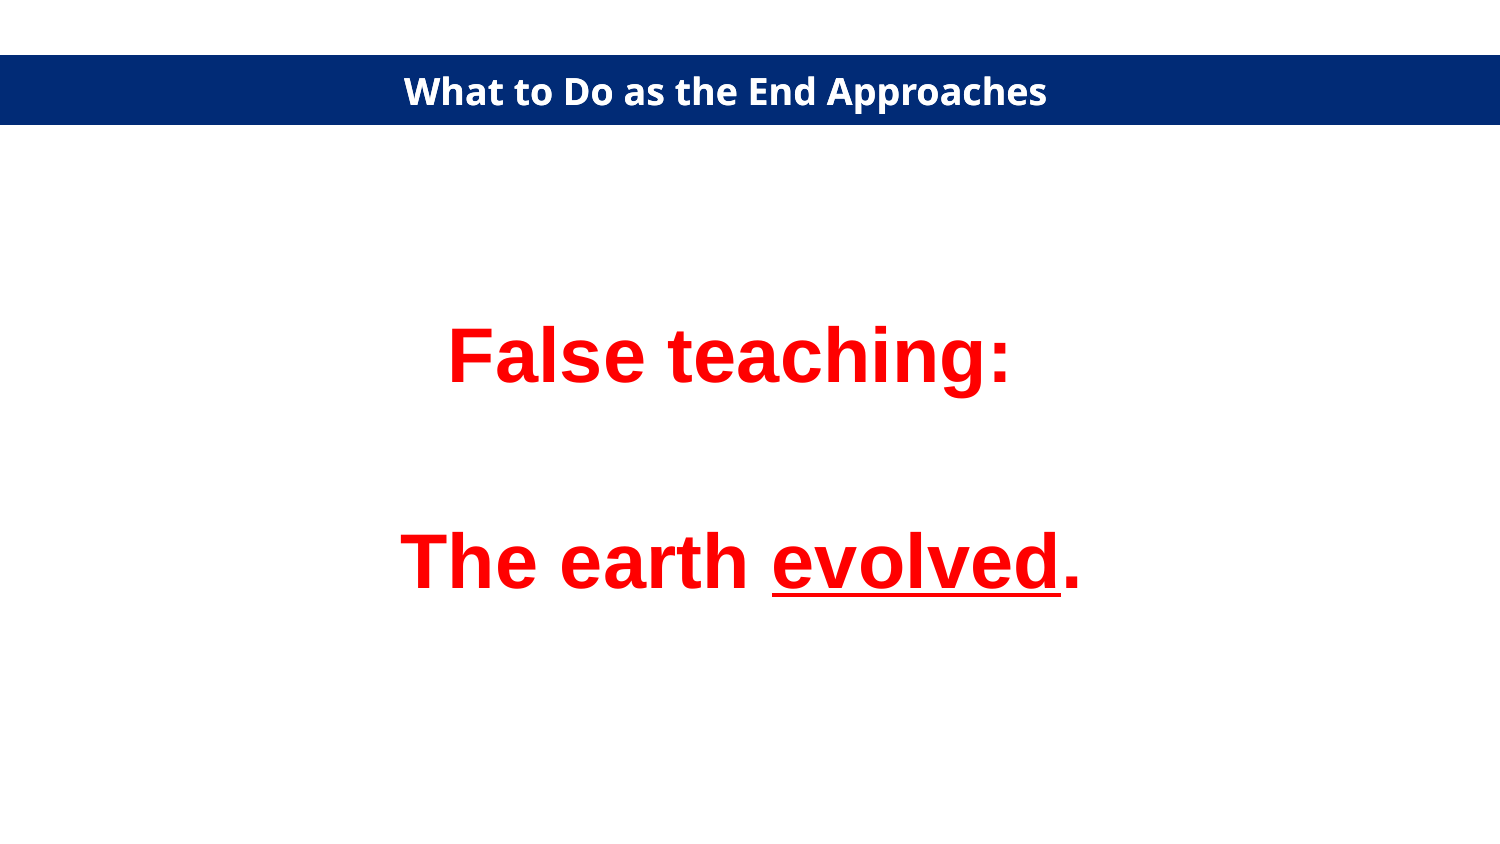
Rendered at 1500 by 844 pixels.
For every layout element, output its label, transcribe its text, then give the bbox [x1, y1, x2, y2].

text_box [0, 55, 240, 125]
text_box What to Do as the End Approaches [240, 11, 1212, 175]
list False teaching: The earth evolved. [13, 308, 1470, 617]
text_box [1212, 55, 1500, 125]
